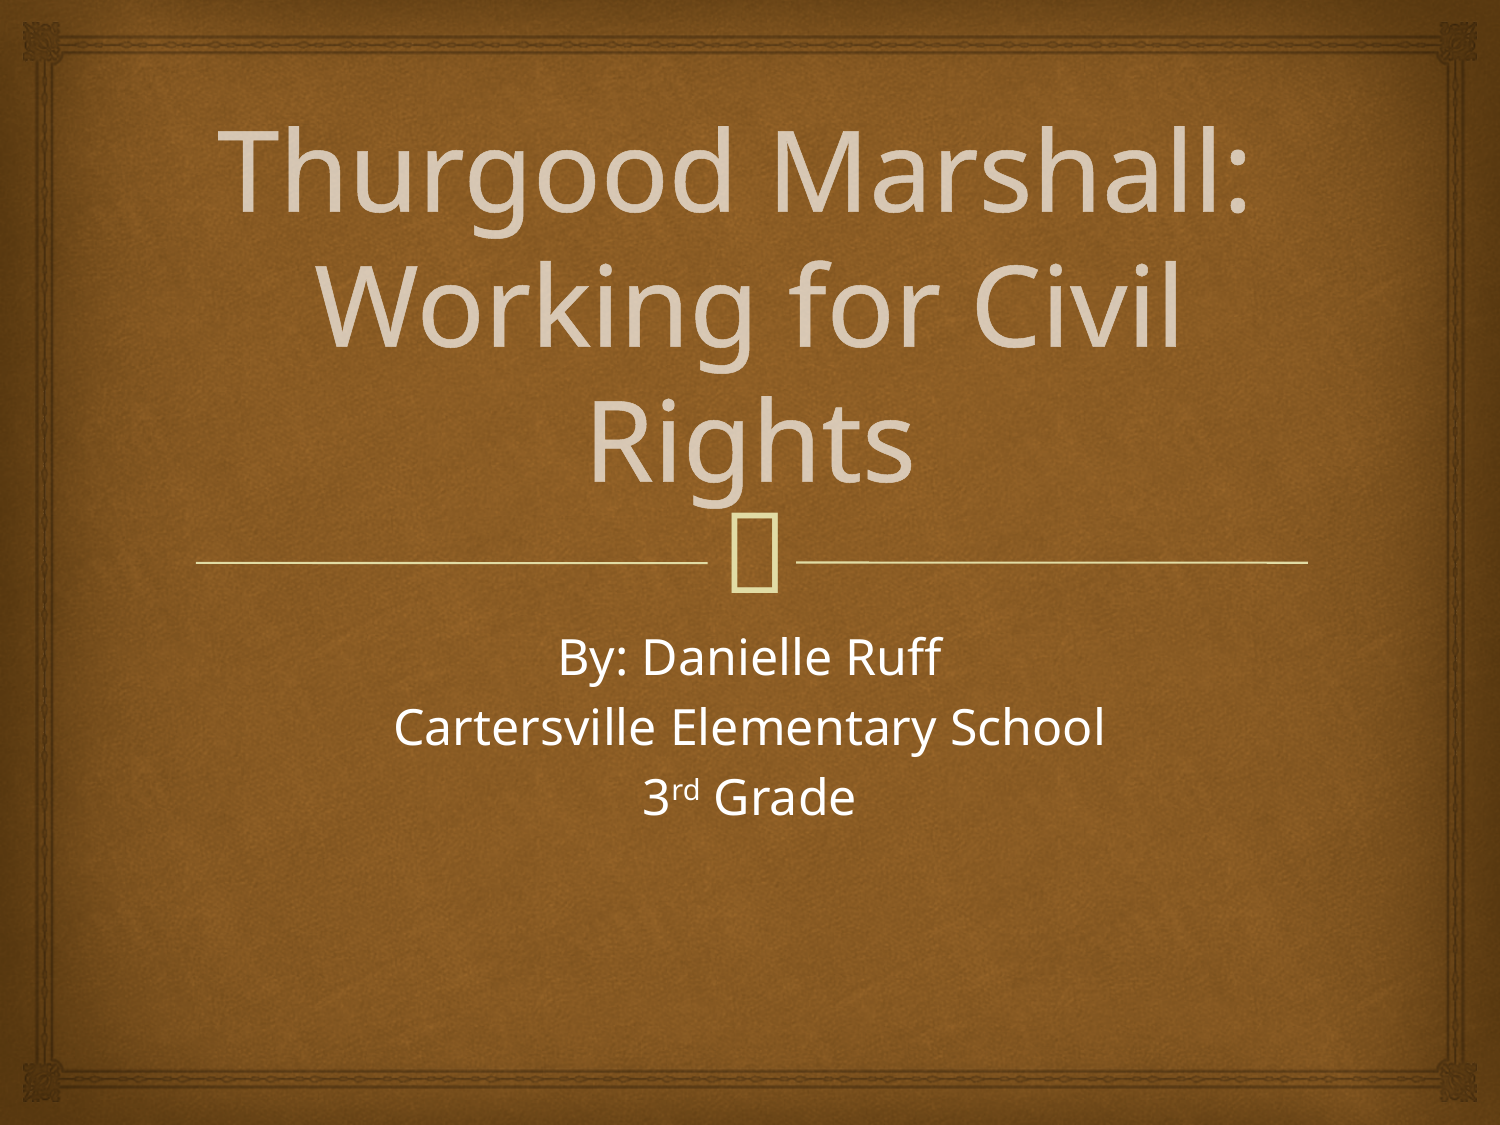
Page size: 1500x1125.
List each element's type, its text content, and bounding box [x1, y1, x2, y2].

title Thurgood Marshall: Working for Civil Rights [193, 227, 1307, 512]
subtitle By: Danielle Ruff Cartersville Elementary School 3rd Grade [224, 617, 1276, 906]
picture [0, 0, 1500, 1125]
